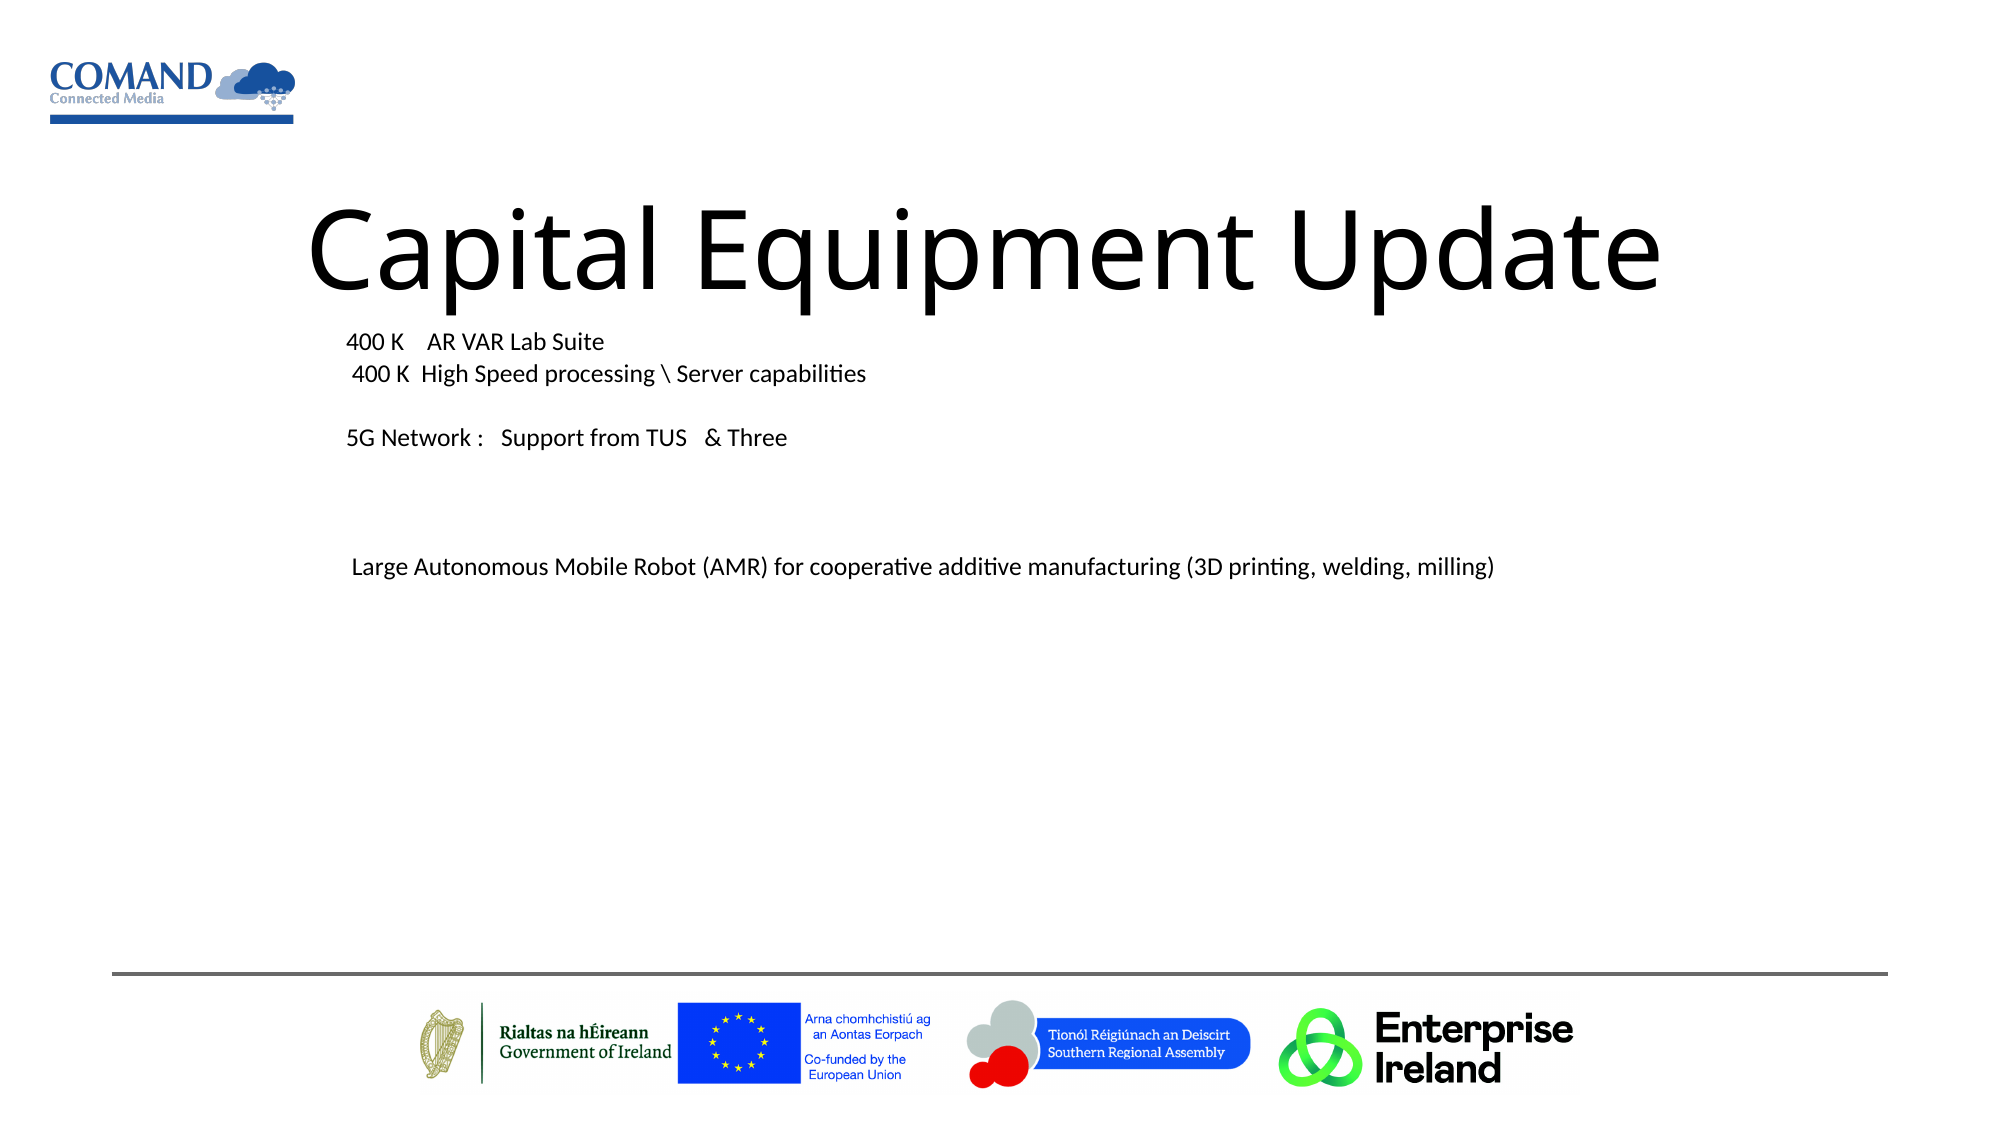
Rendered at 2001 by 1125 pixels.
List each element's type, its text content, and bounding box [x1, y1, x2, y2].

picture [420, 991, 1580, 1095]
subtitle 400 K AR VAR Lab Suite 400 K High Speed processing \ Server capabilities 5G Network : Support from TUS & Three Large Autonomous Mobile Robot (AMR) for cooperative additive manufacturing (3D printing, welding, milling) [331, 320, 1832, 592]
title Capital Equipment Update [249, 184, 1750, 321]
picture [50, 62, 295, 124]
